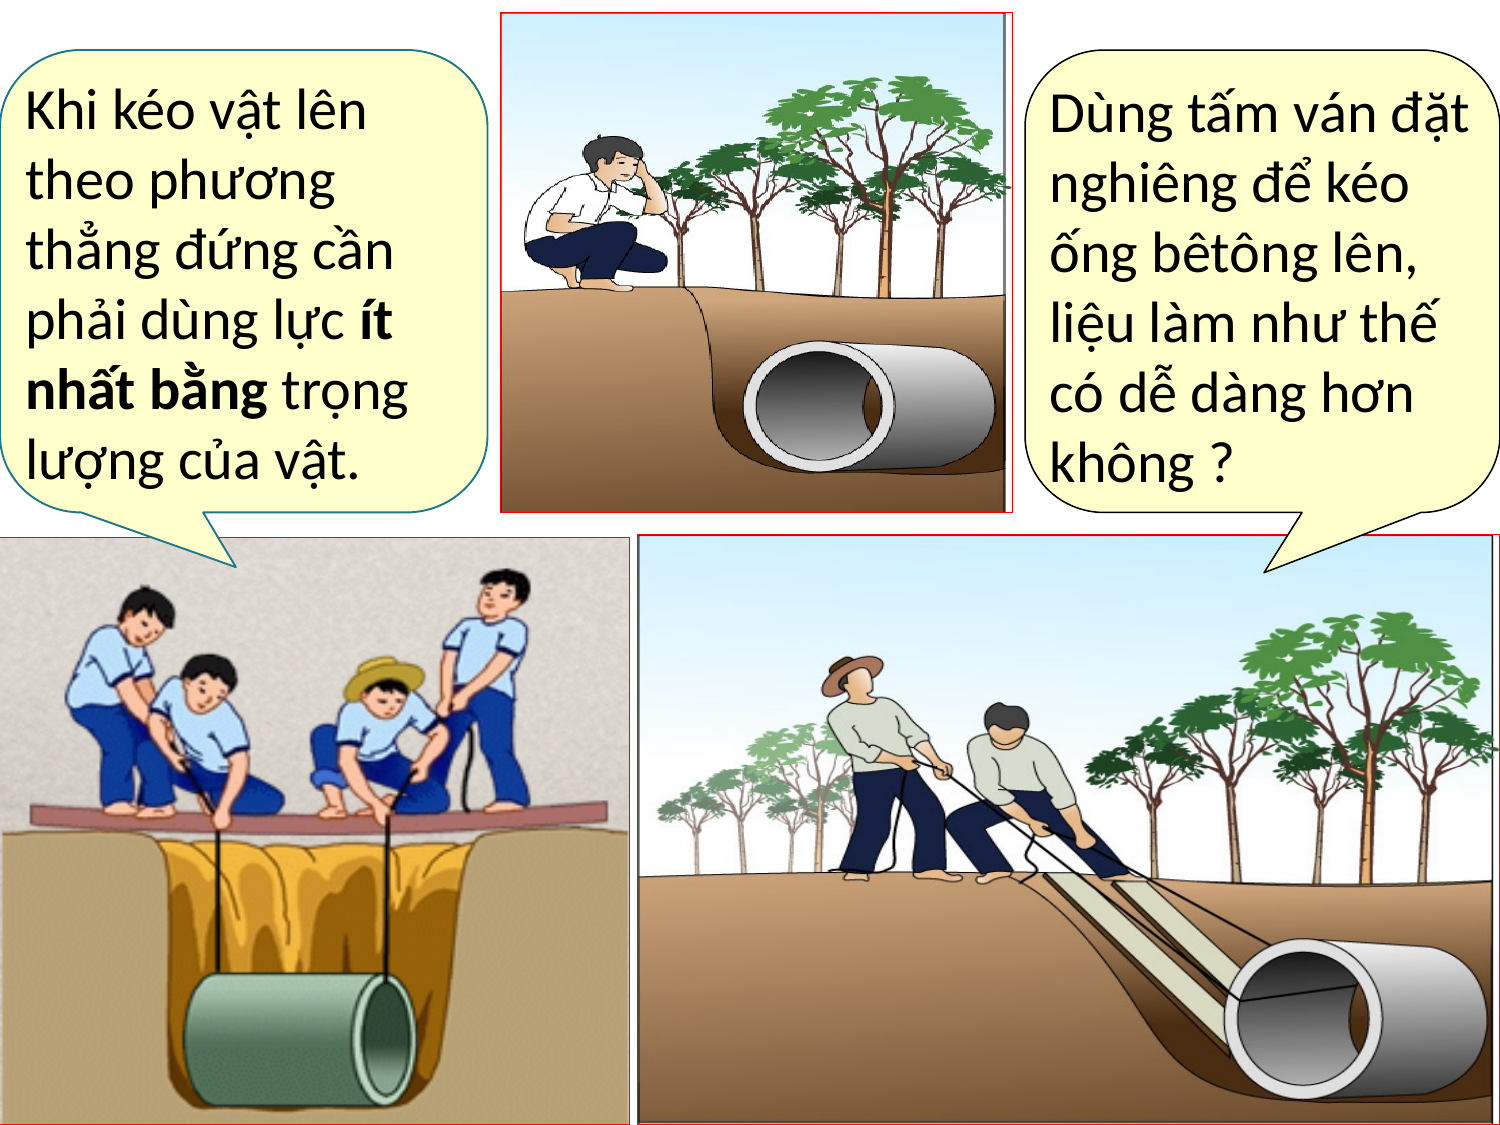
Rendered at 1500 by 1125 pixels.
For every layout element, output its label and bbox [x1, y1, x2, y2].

text_box [1024, 49, 1500, 574]
text_box [0, 49, 488, 568]
picture [637, 533, 1500, 1125]
picture [499, 12, 1013, 513]
picture [0, 537, 630, 1125]
